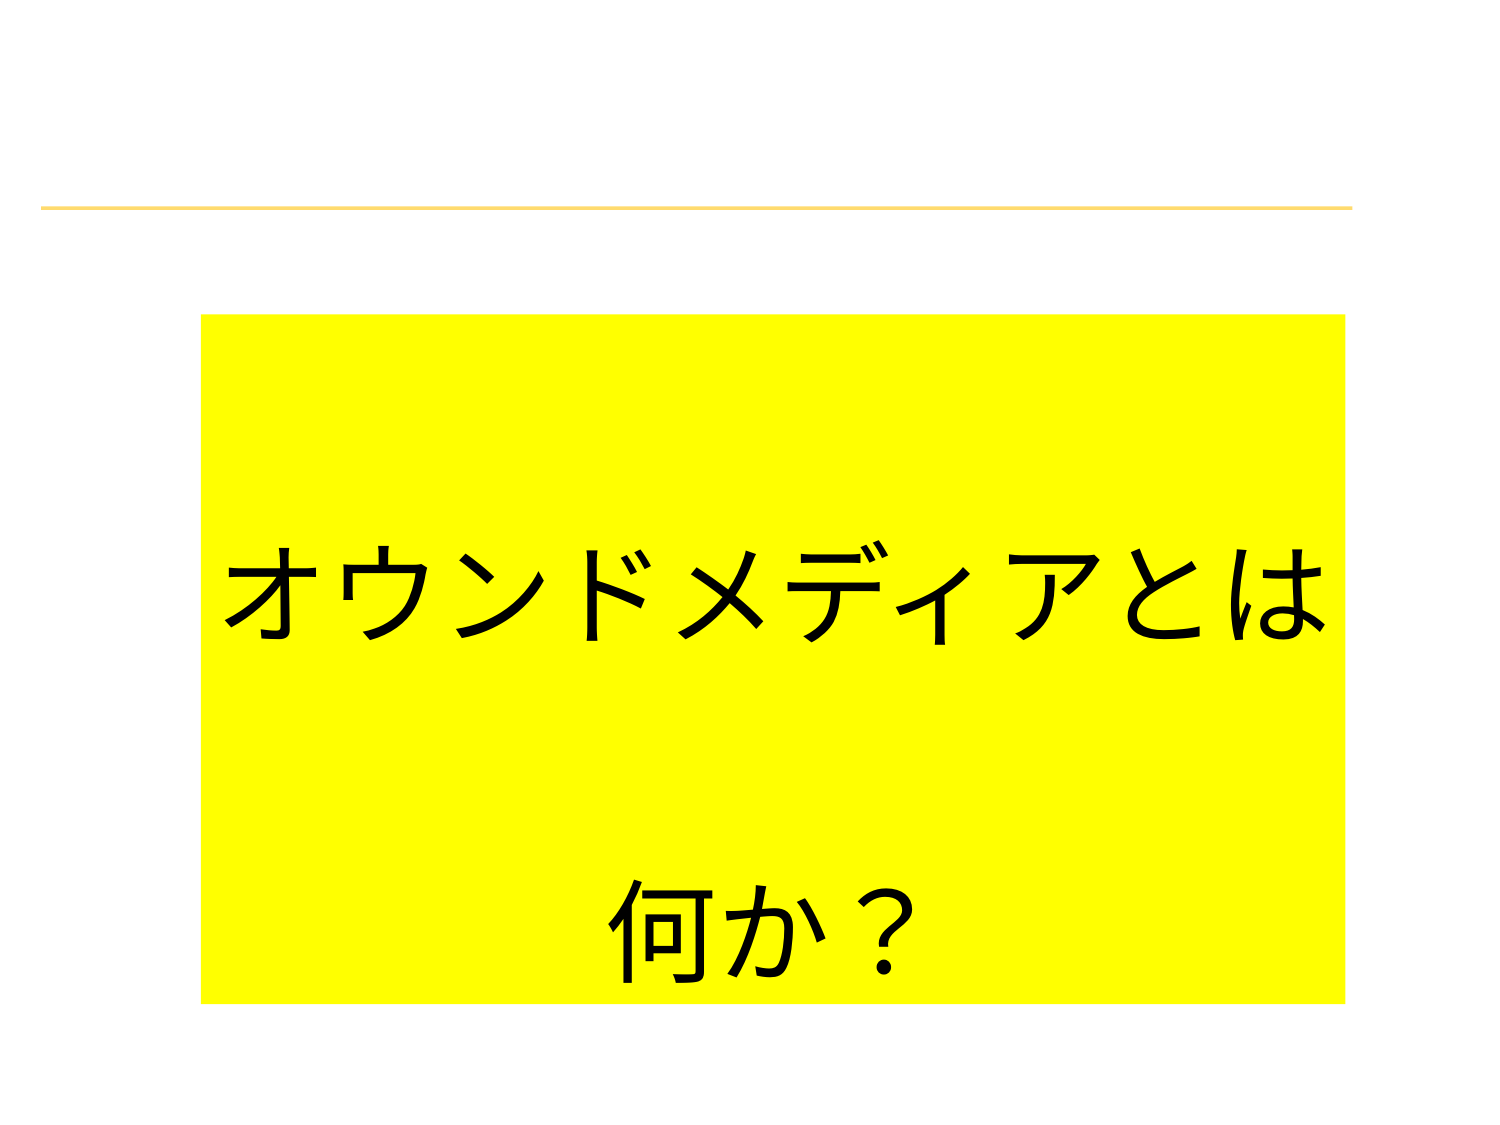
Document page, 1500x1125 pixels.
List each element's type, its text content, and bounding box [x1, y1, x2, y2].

text_box オウンドメディアとは 何か？ [200, 314, 1346, 1005]
